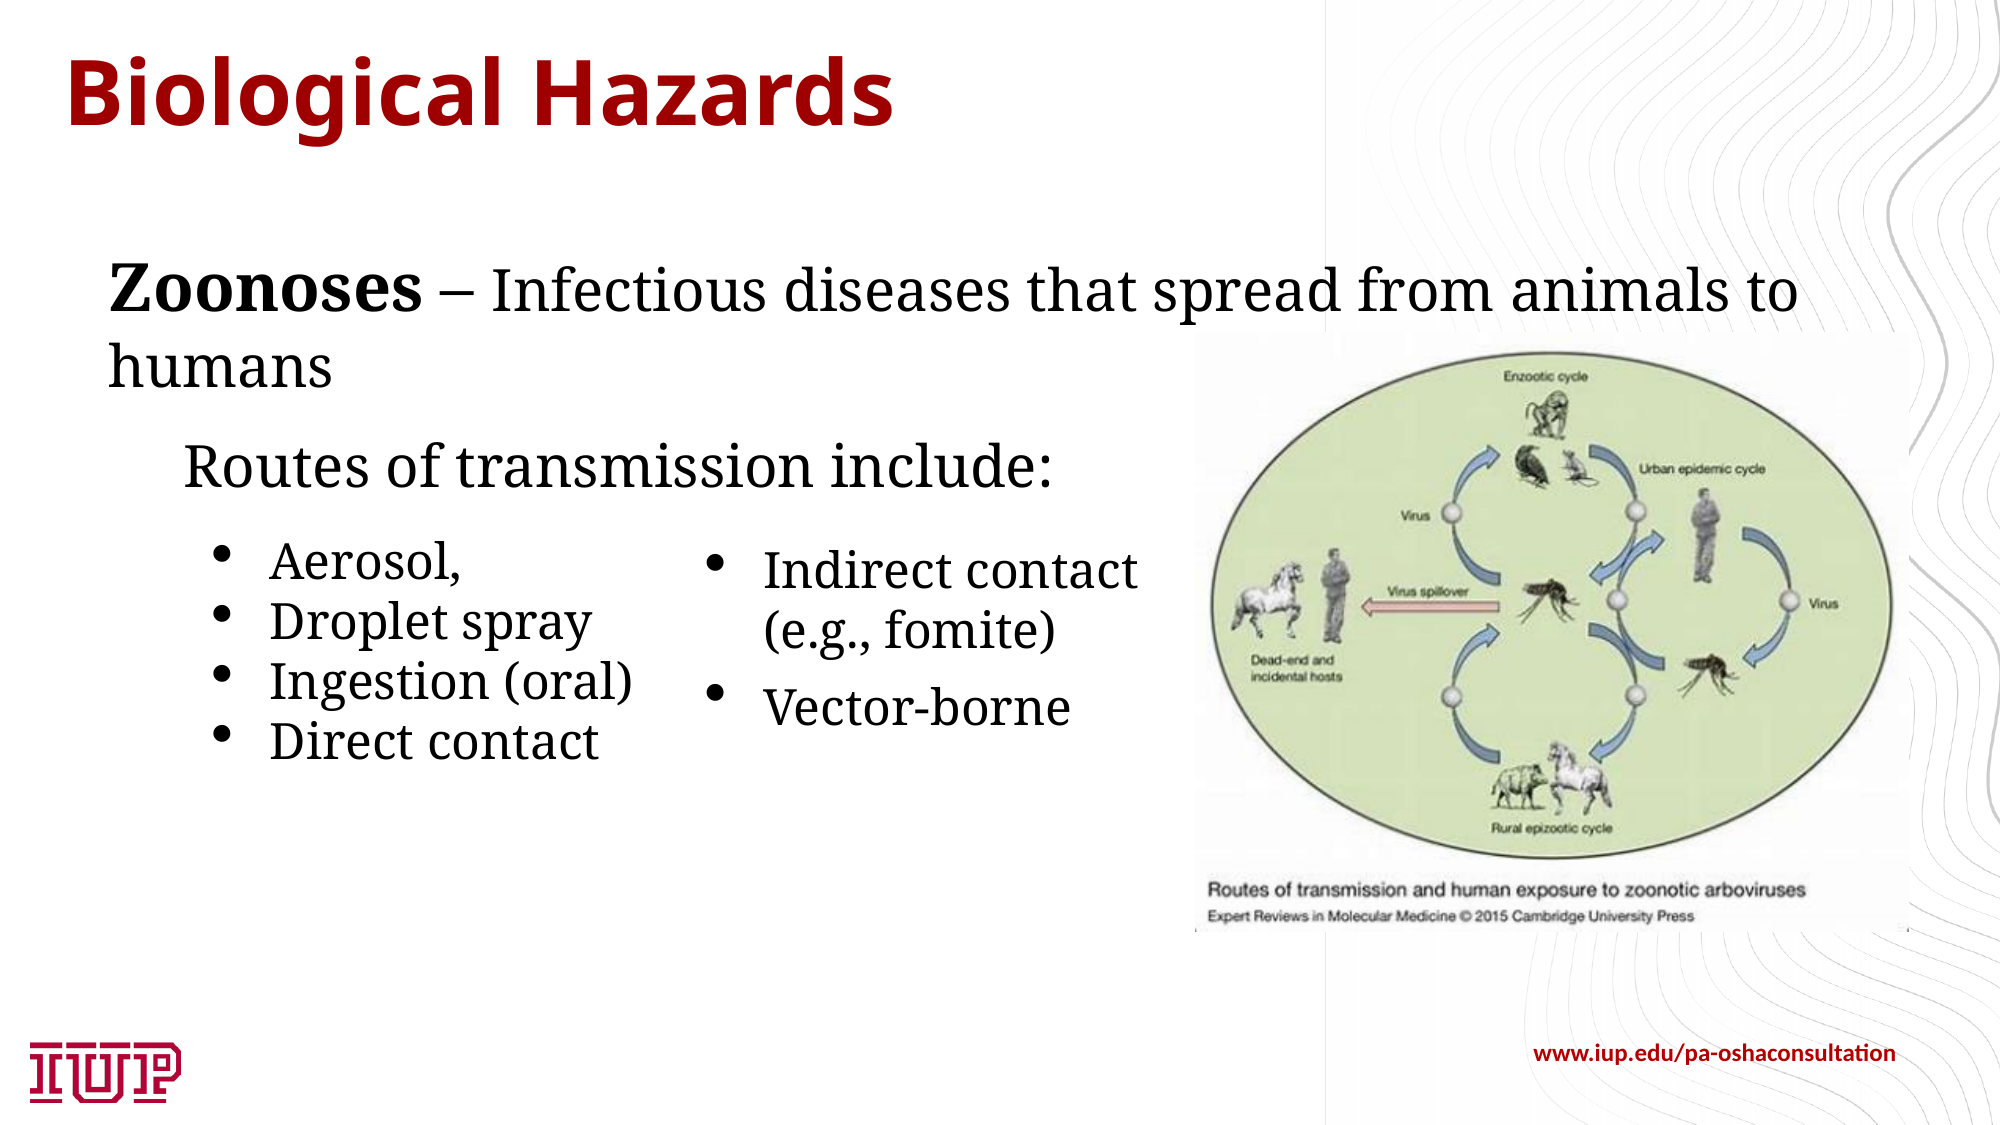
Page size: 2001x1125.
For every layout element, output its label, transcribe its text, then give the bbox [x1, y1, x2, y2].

picture [1195, 0, 2000, 1125]
title Biological Hazards [48, 39, 1983, 153]
text_box Aerosol, Droplet spray Ingestion (oral) Direct contact [48, 522, 671, 803]
list Zoonoses – Infectious diseases that spread from animals to humans Routes of transmission include: [93, 231, 1819, 512]
text_box www.iup.edu/pa-oshaconsultation [1518, 1028, 1944, 1074]
text_box Indirect contact (e.g., fomite) Vector-borne [691, 530, 1175, 794]
